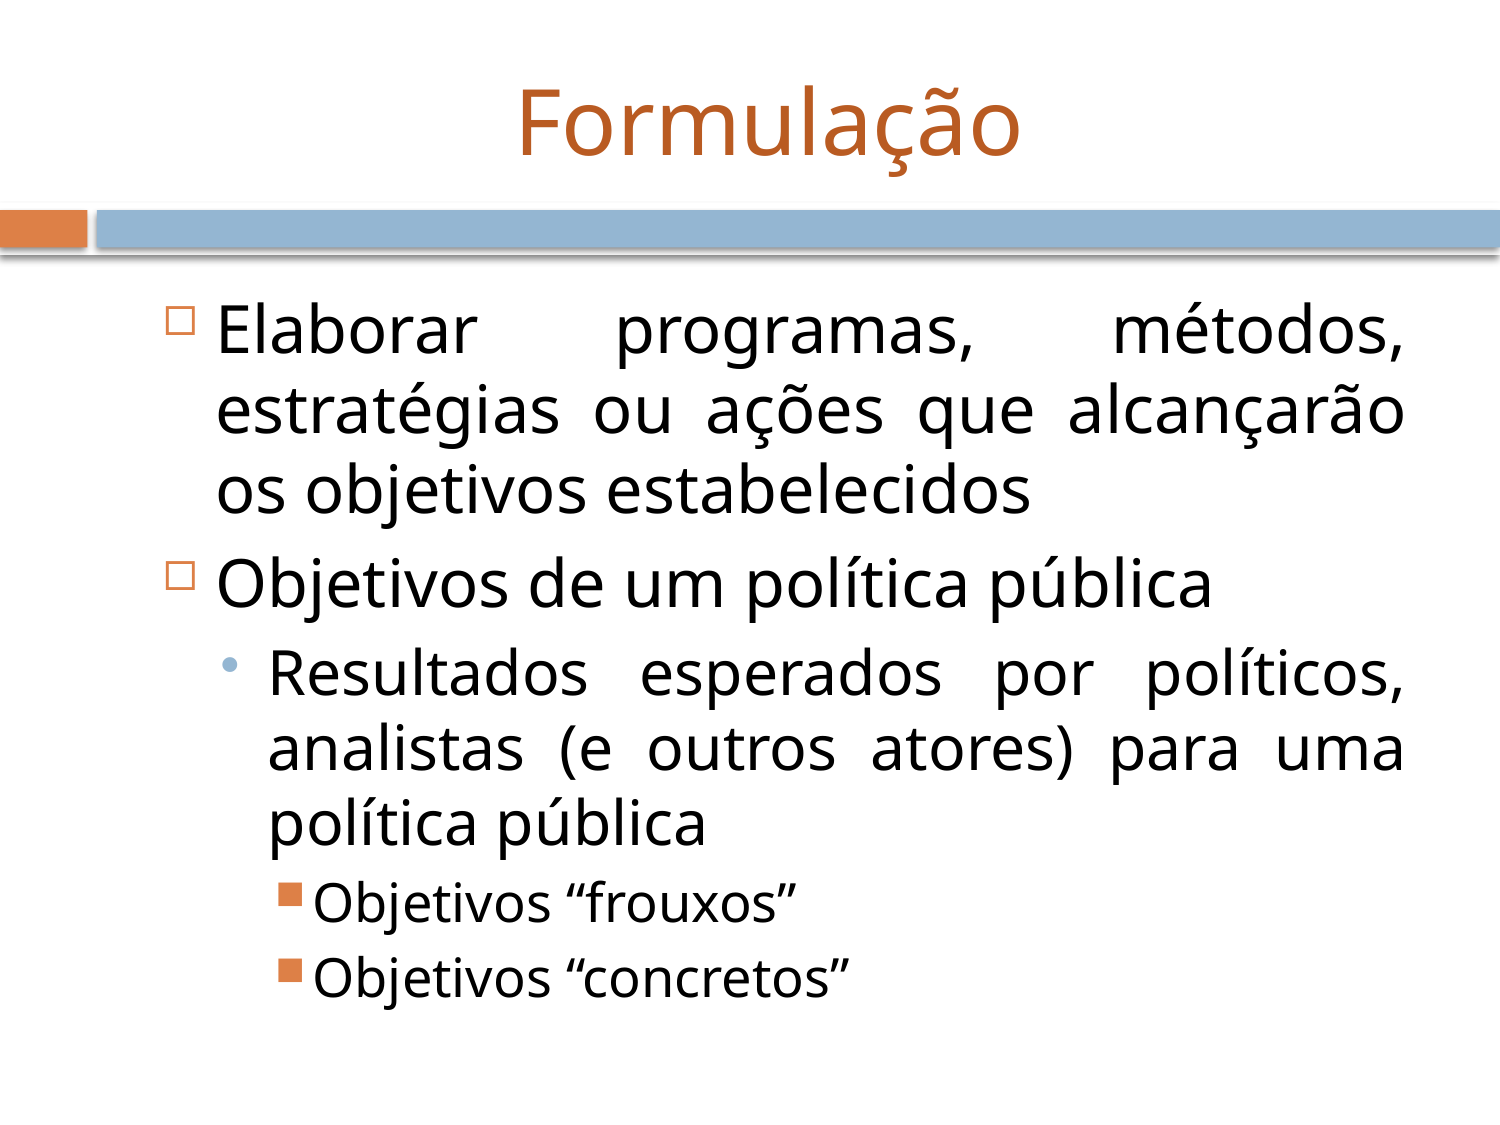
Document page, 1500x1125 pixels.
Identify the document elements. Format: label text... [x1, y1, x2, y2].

title Formulação [100, 37, 1438, 200]
list Elaborar programas, métodos, estratégias ou ações que alcançarão os objetivos estabelecidos Objetivos de um política pública Resultados esperados por políticos, analistas (e outros atores) para uma política pública Objetivos “frouxos” Objetivos “concretos” [147, 278, 1423, 1029]
